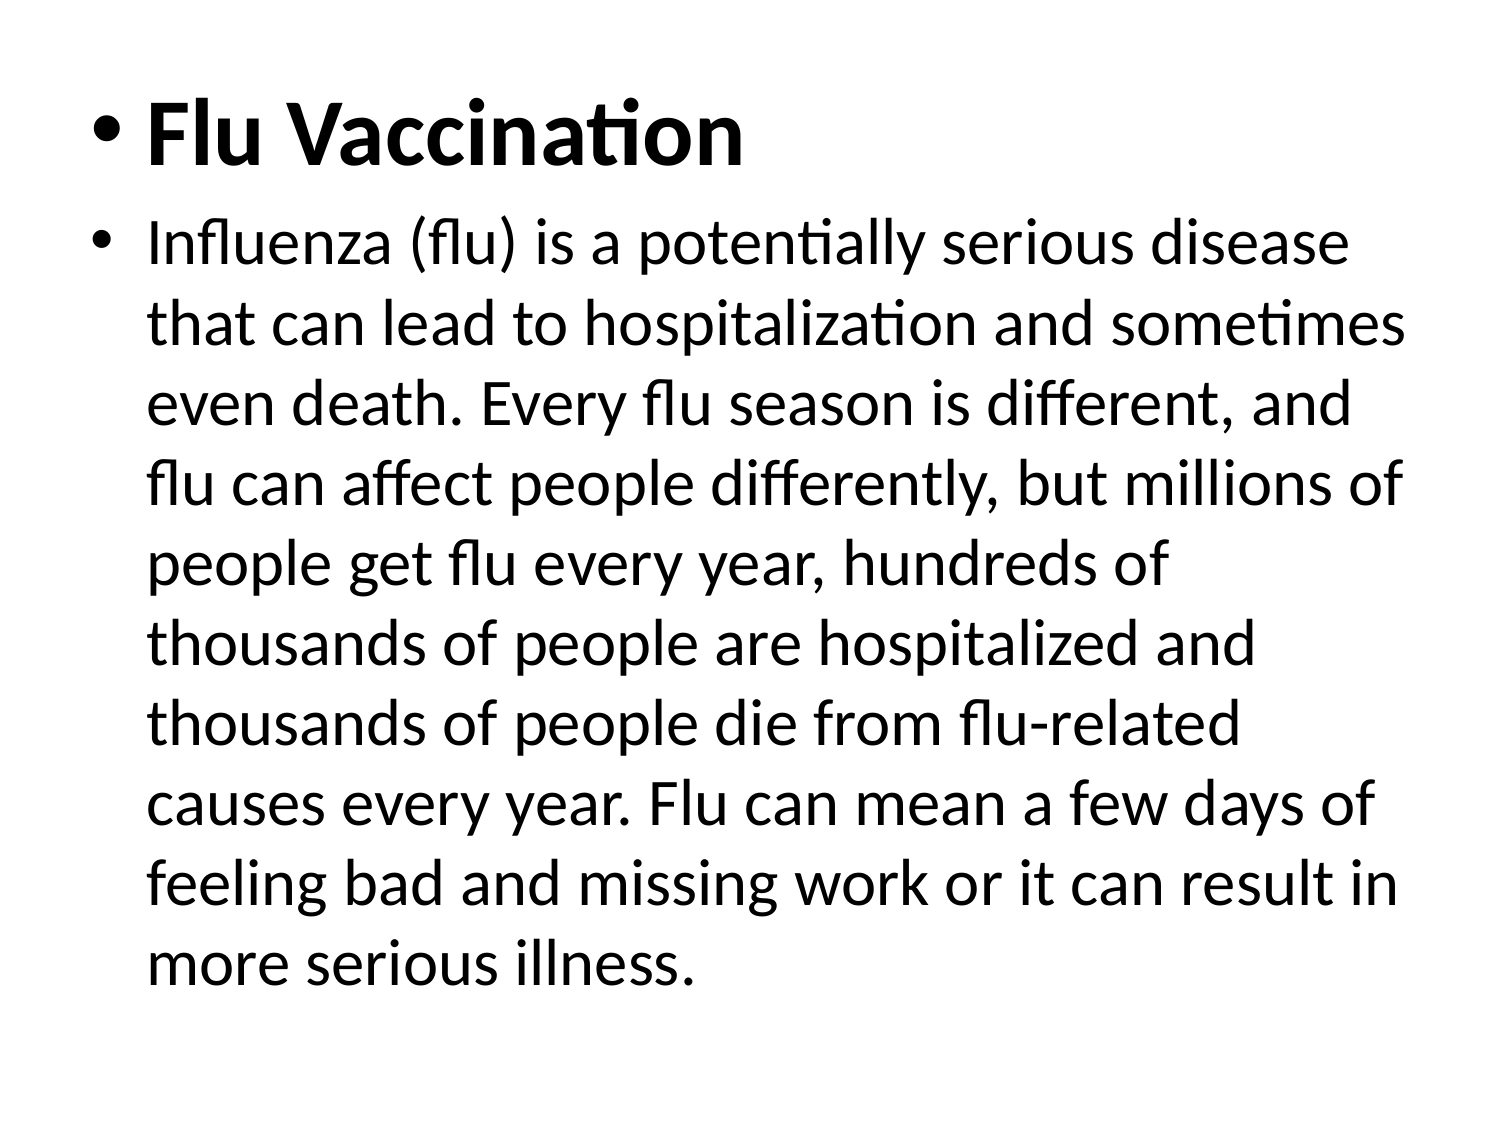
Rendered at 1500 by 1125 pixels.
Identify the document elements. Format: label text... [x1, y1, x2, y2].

list Flu Vaccination Influenza (flu) is a potentially serious disease that can lead to hospitalization and sometimes even death. Every flu season is different, and flu can affect people differently, but millions of people get flu every year, hundreds of thousands of people are hospitalized and thousands of people die from flu-related causes every year. Flu can mean a few days of feeling bad and missing work or it can result in more serious illness. [75, 62, 1425, 1075]
